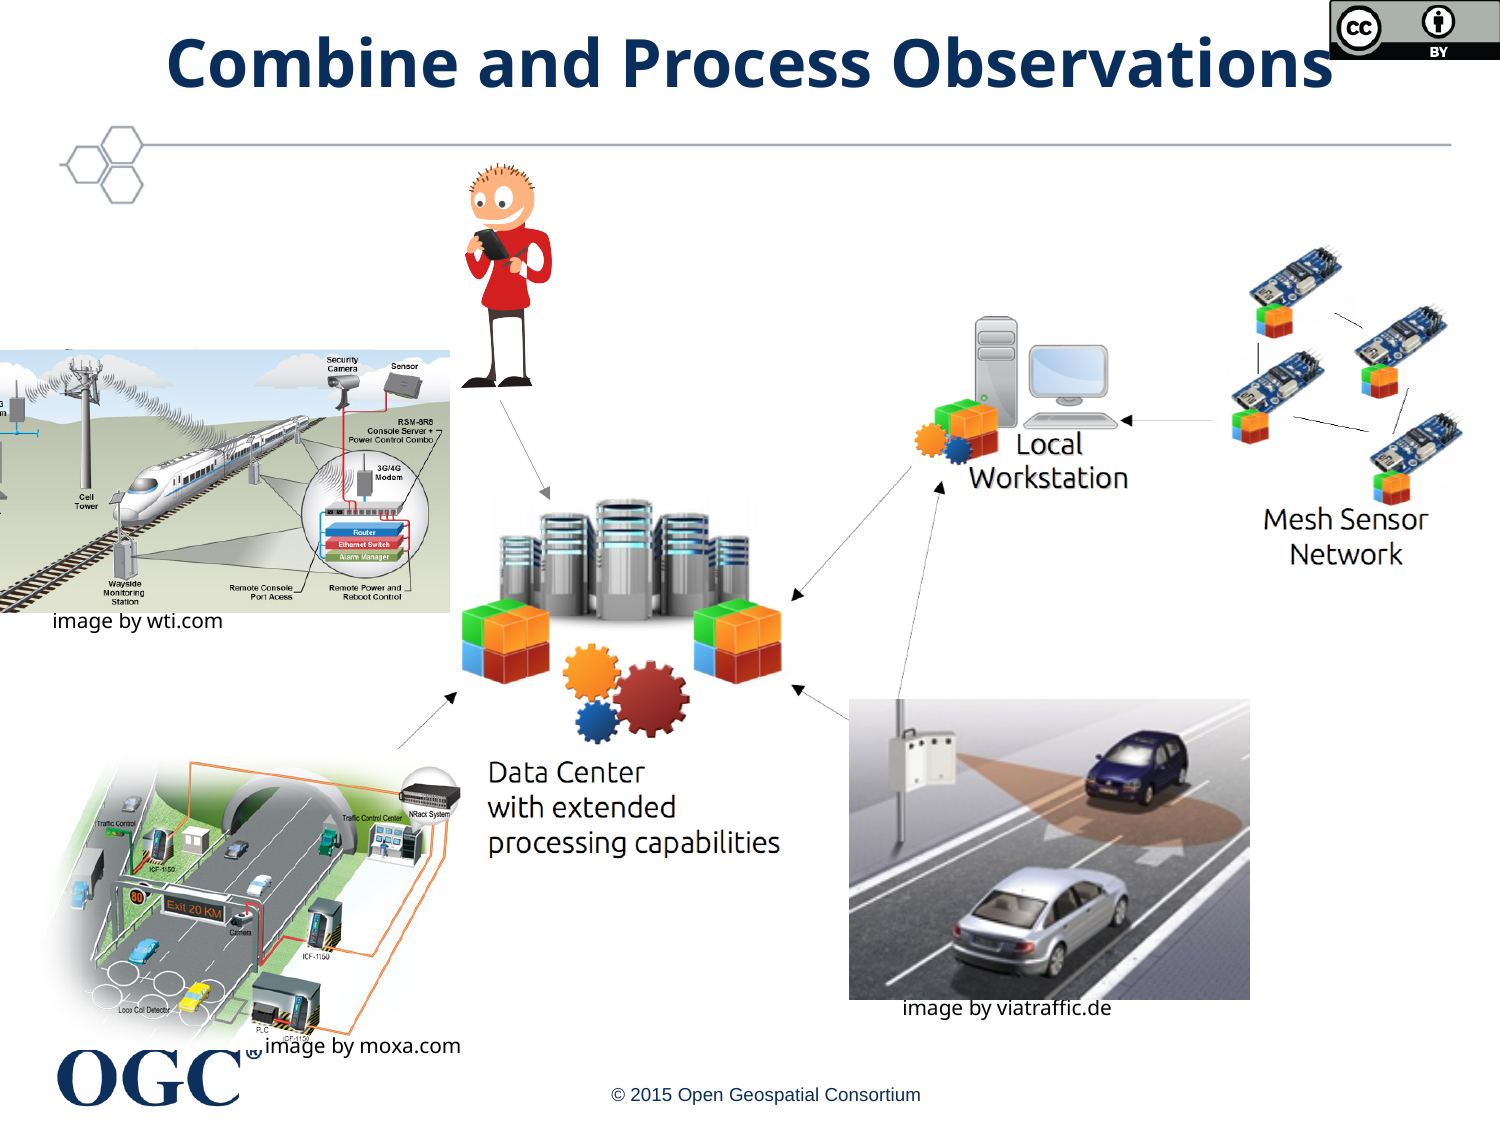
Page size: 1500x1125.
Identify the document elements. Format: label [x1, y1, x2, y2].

text_box [499, 399, 551, 501]
picture [0, 0, 1500, 1125]
